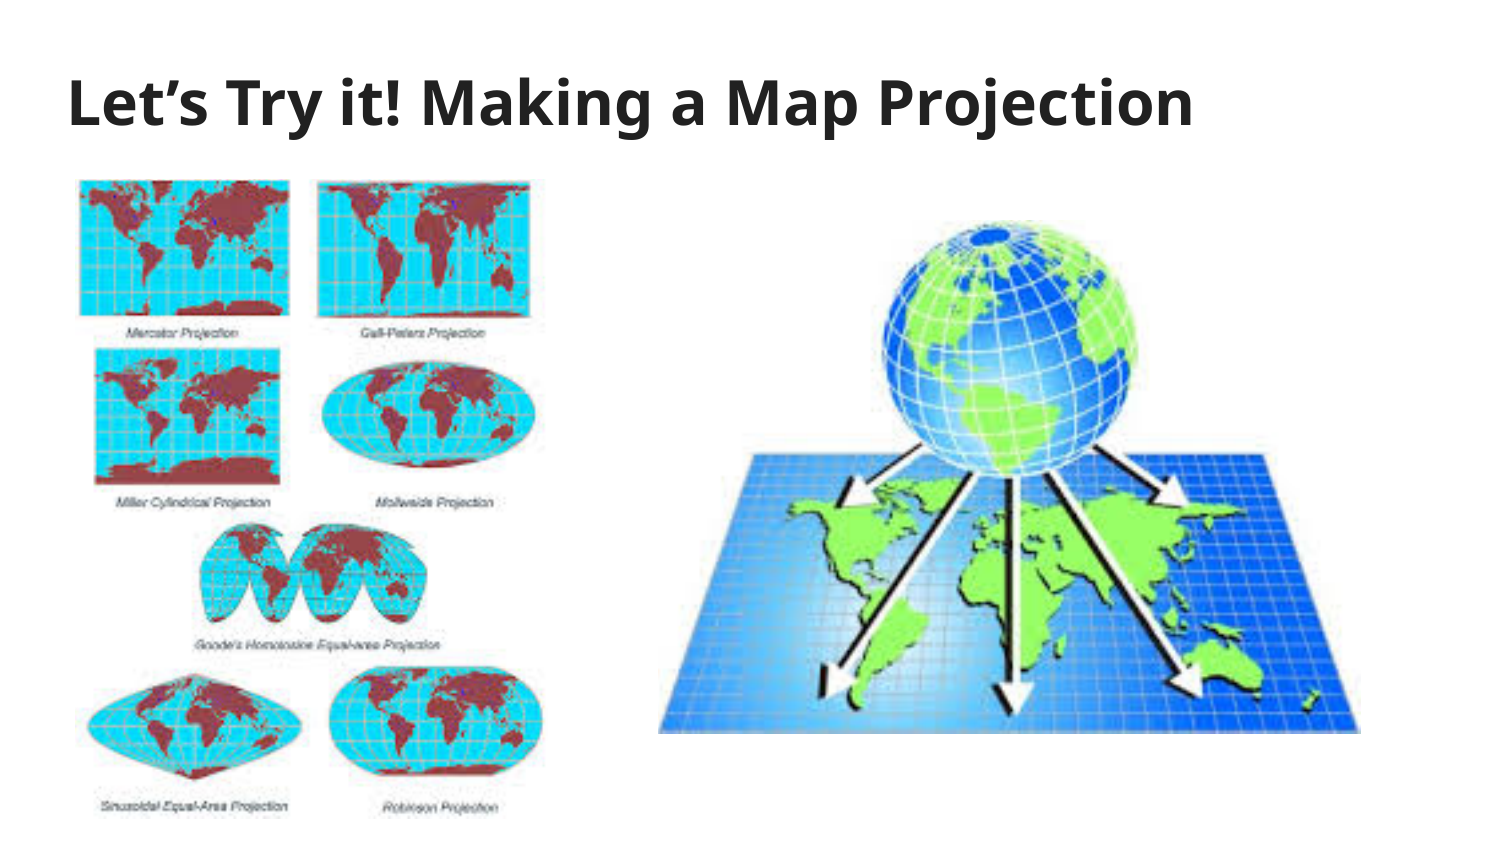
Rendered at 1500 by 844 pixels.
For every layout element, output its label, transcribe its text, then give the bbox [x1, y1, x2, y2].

picture [74, 179, 549, 820]
title Let’s Try it! Making a Map Projection [51, 48, 1449, 180]
picture [658, 220, 1361, 734]
